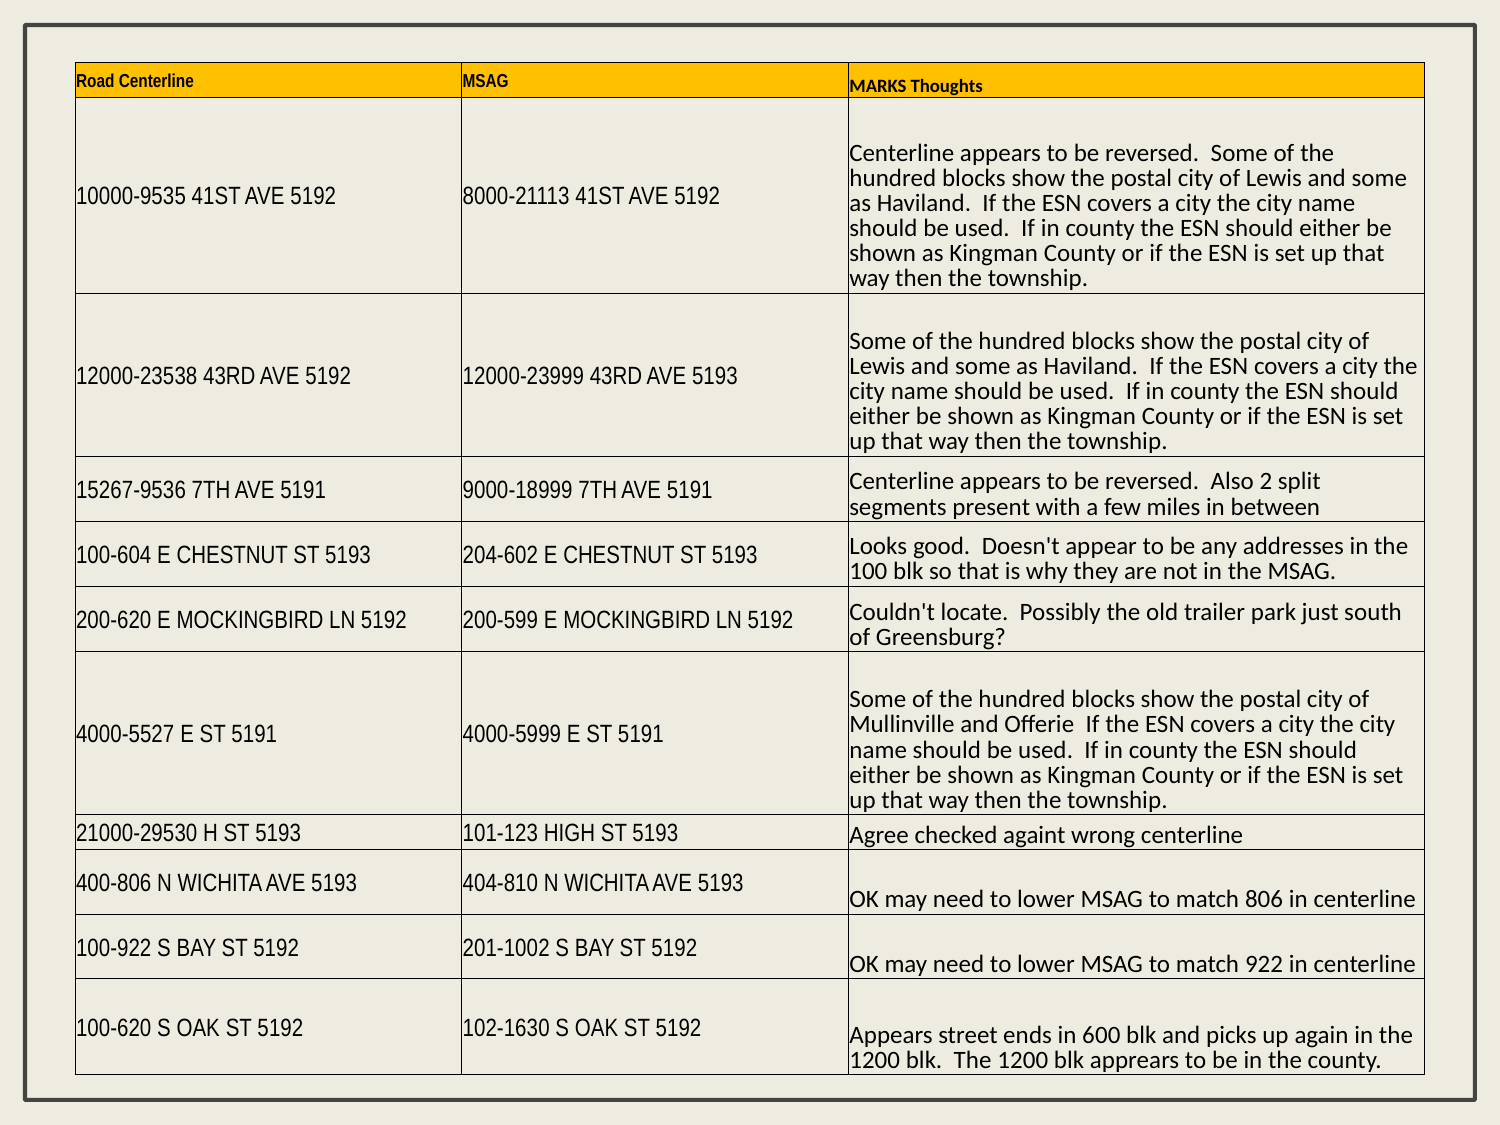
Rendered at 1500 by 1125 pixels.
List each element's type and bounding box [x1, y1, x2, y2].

text_box [23, 23, 1477, 1102]
